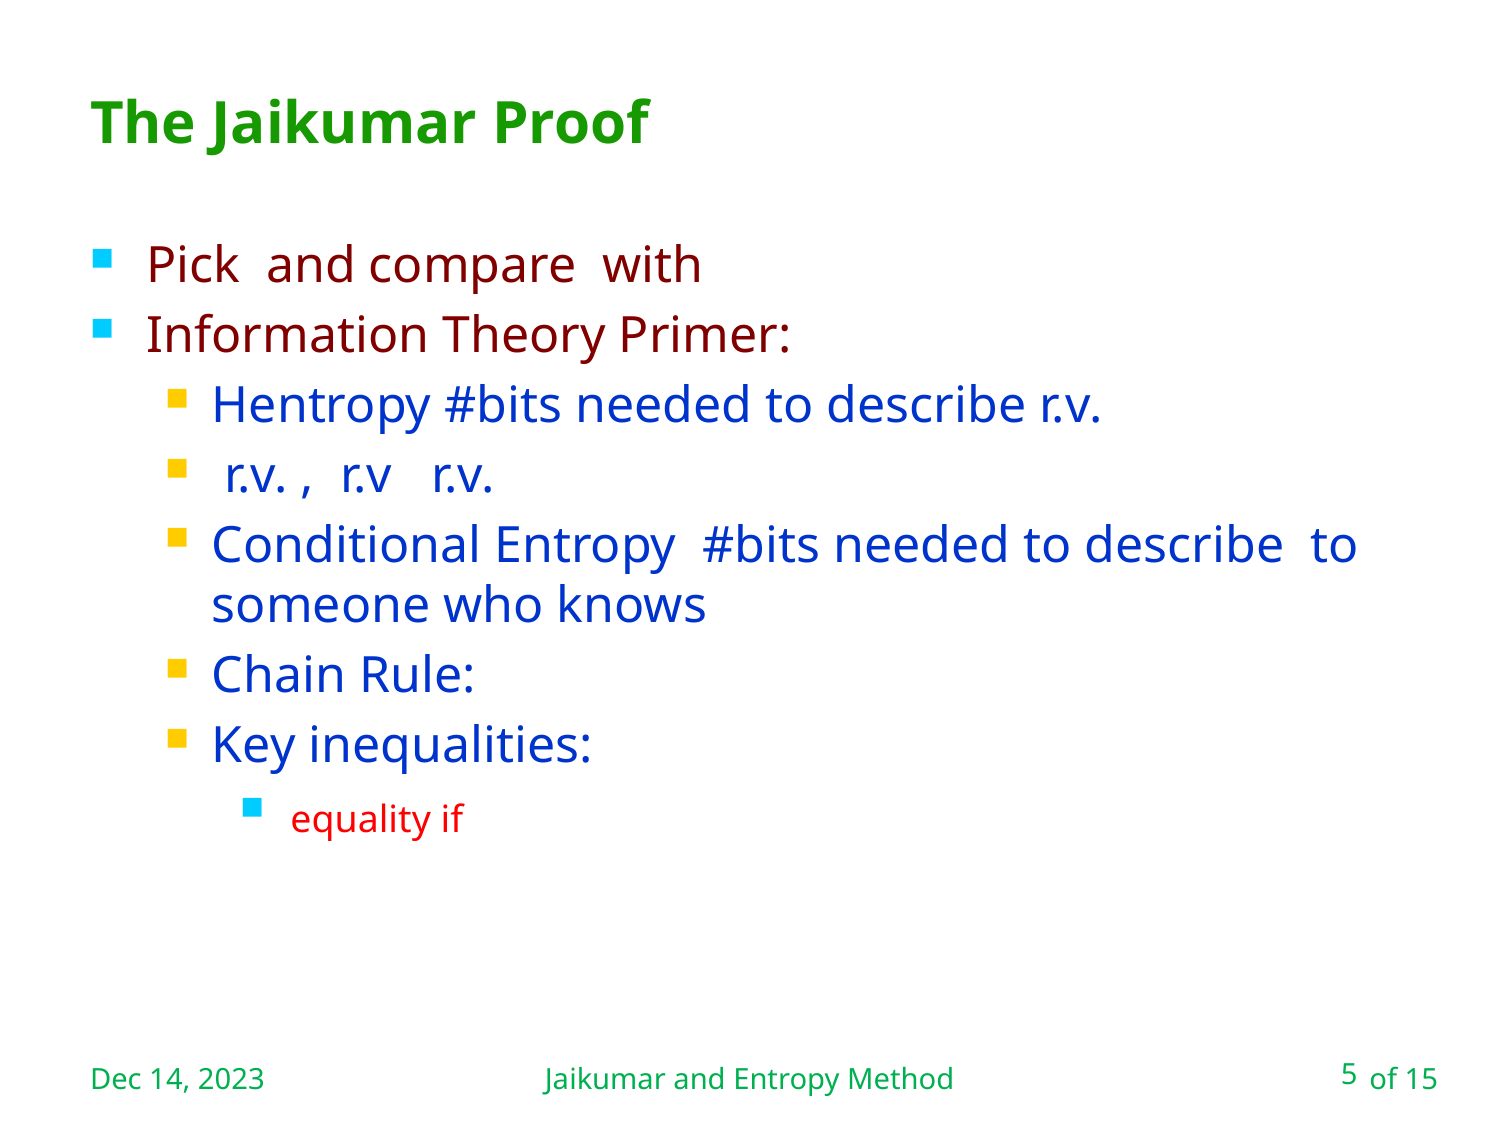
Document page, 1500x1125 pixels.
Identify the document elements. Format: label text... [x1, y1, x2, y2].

title The Jaikumar Proof [75, 62, 1425, 163]
slide_number 5 [1147, 1024, 1373, 1103]
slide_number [75, 1024, 360, 1103]
footer Jaikumar and Entropy Method [360, 1024, 1140, 1103]
